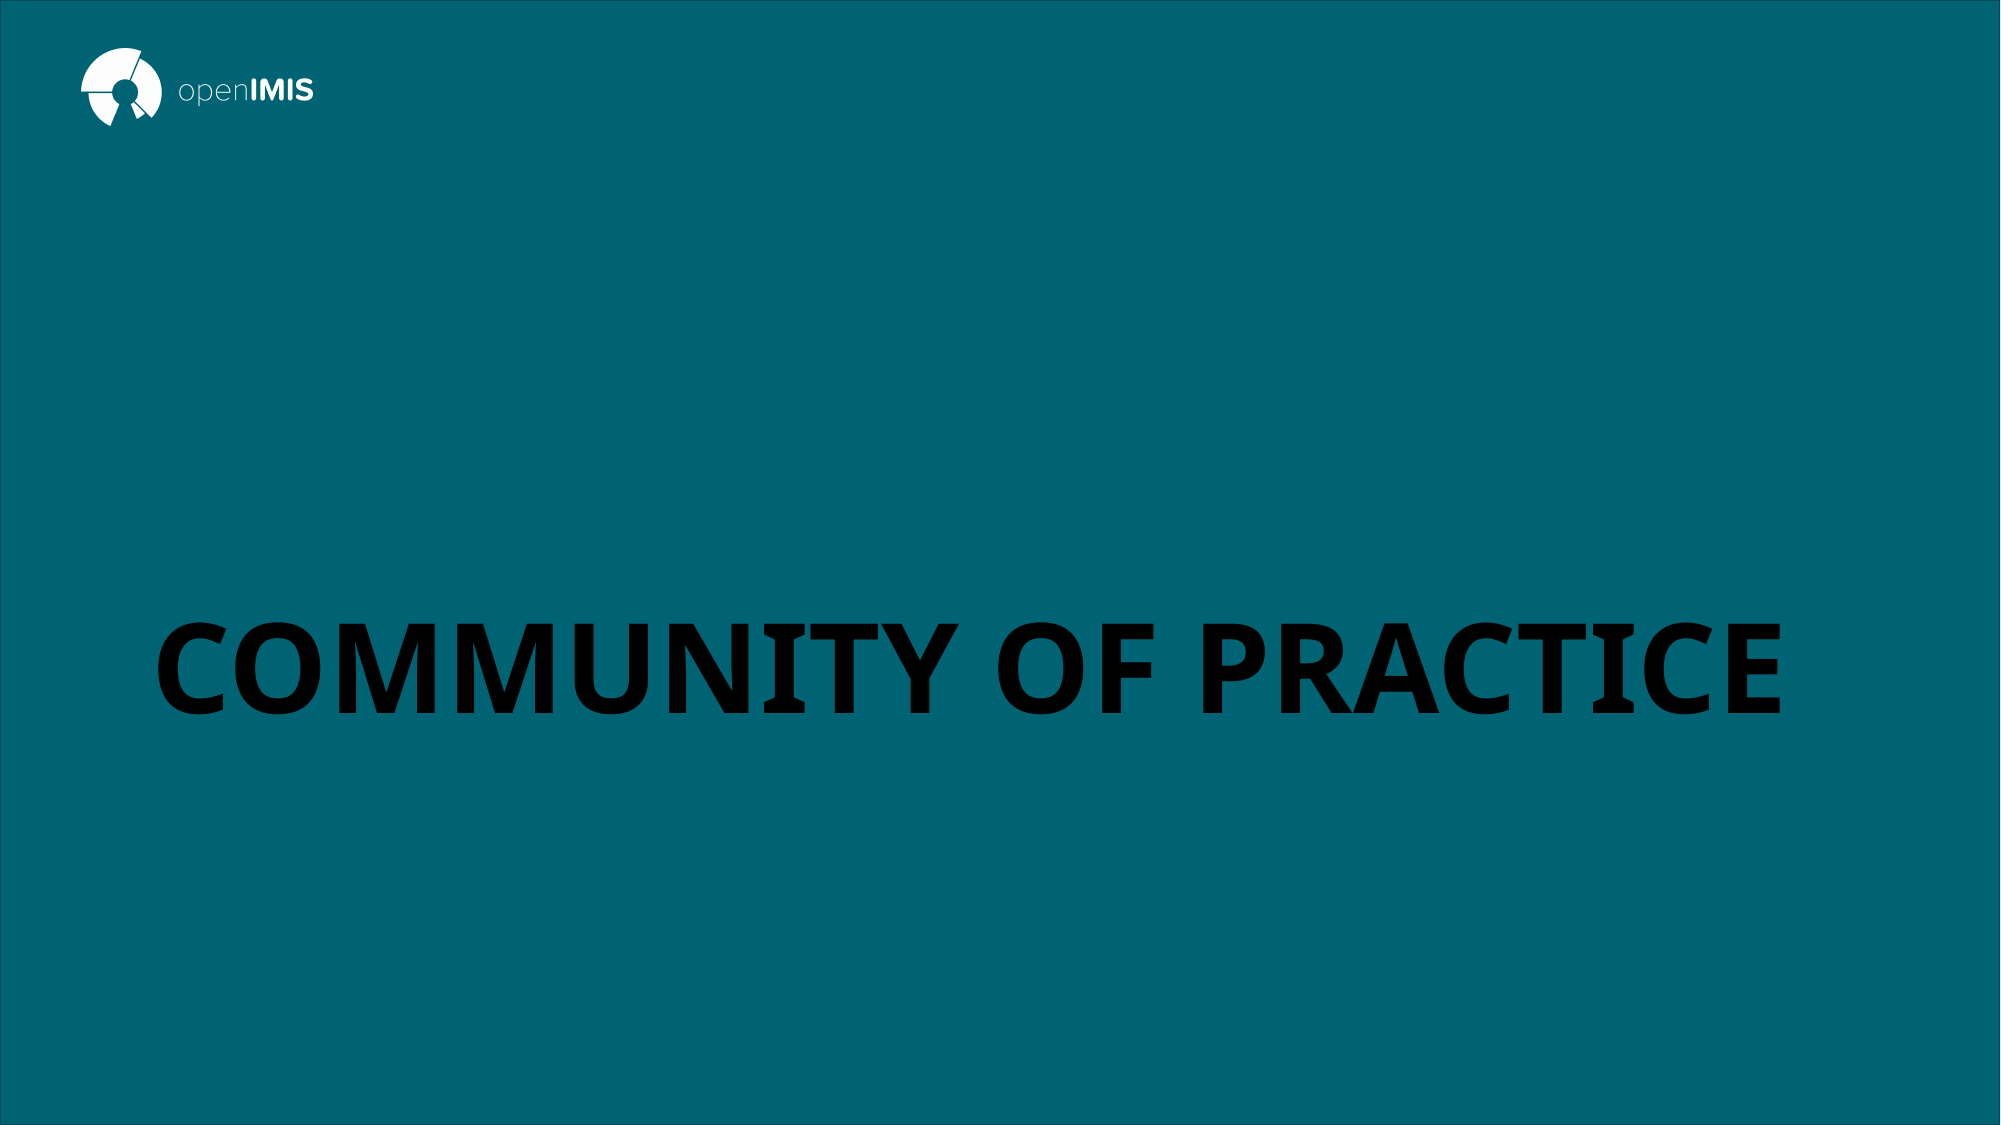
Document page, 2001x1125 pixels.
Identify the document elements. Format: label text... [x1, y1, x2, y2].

title COMMUNITY OF PRACTICE [136, 280, 1862, 749]
picture [81, 48, 313, 126]
